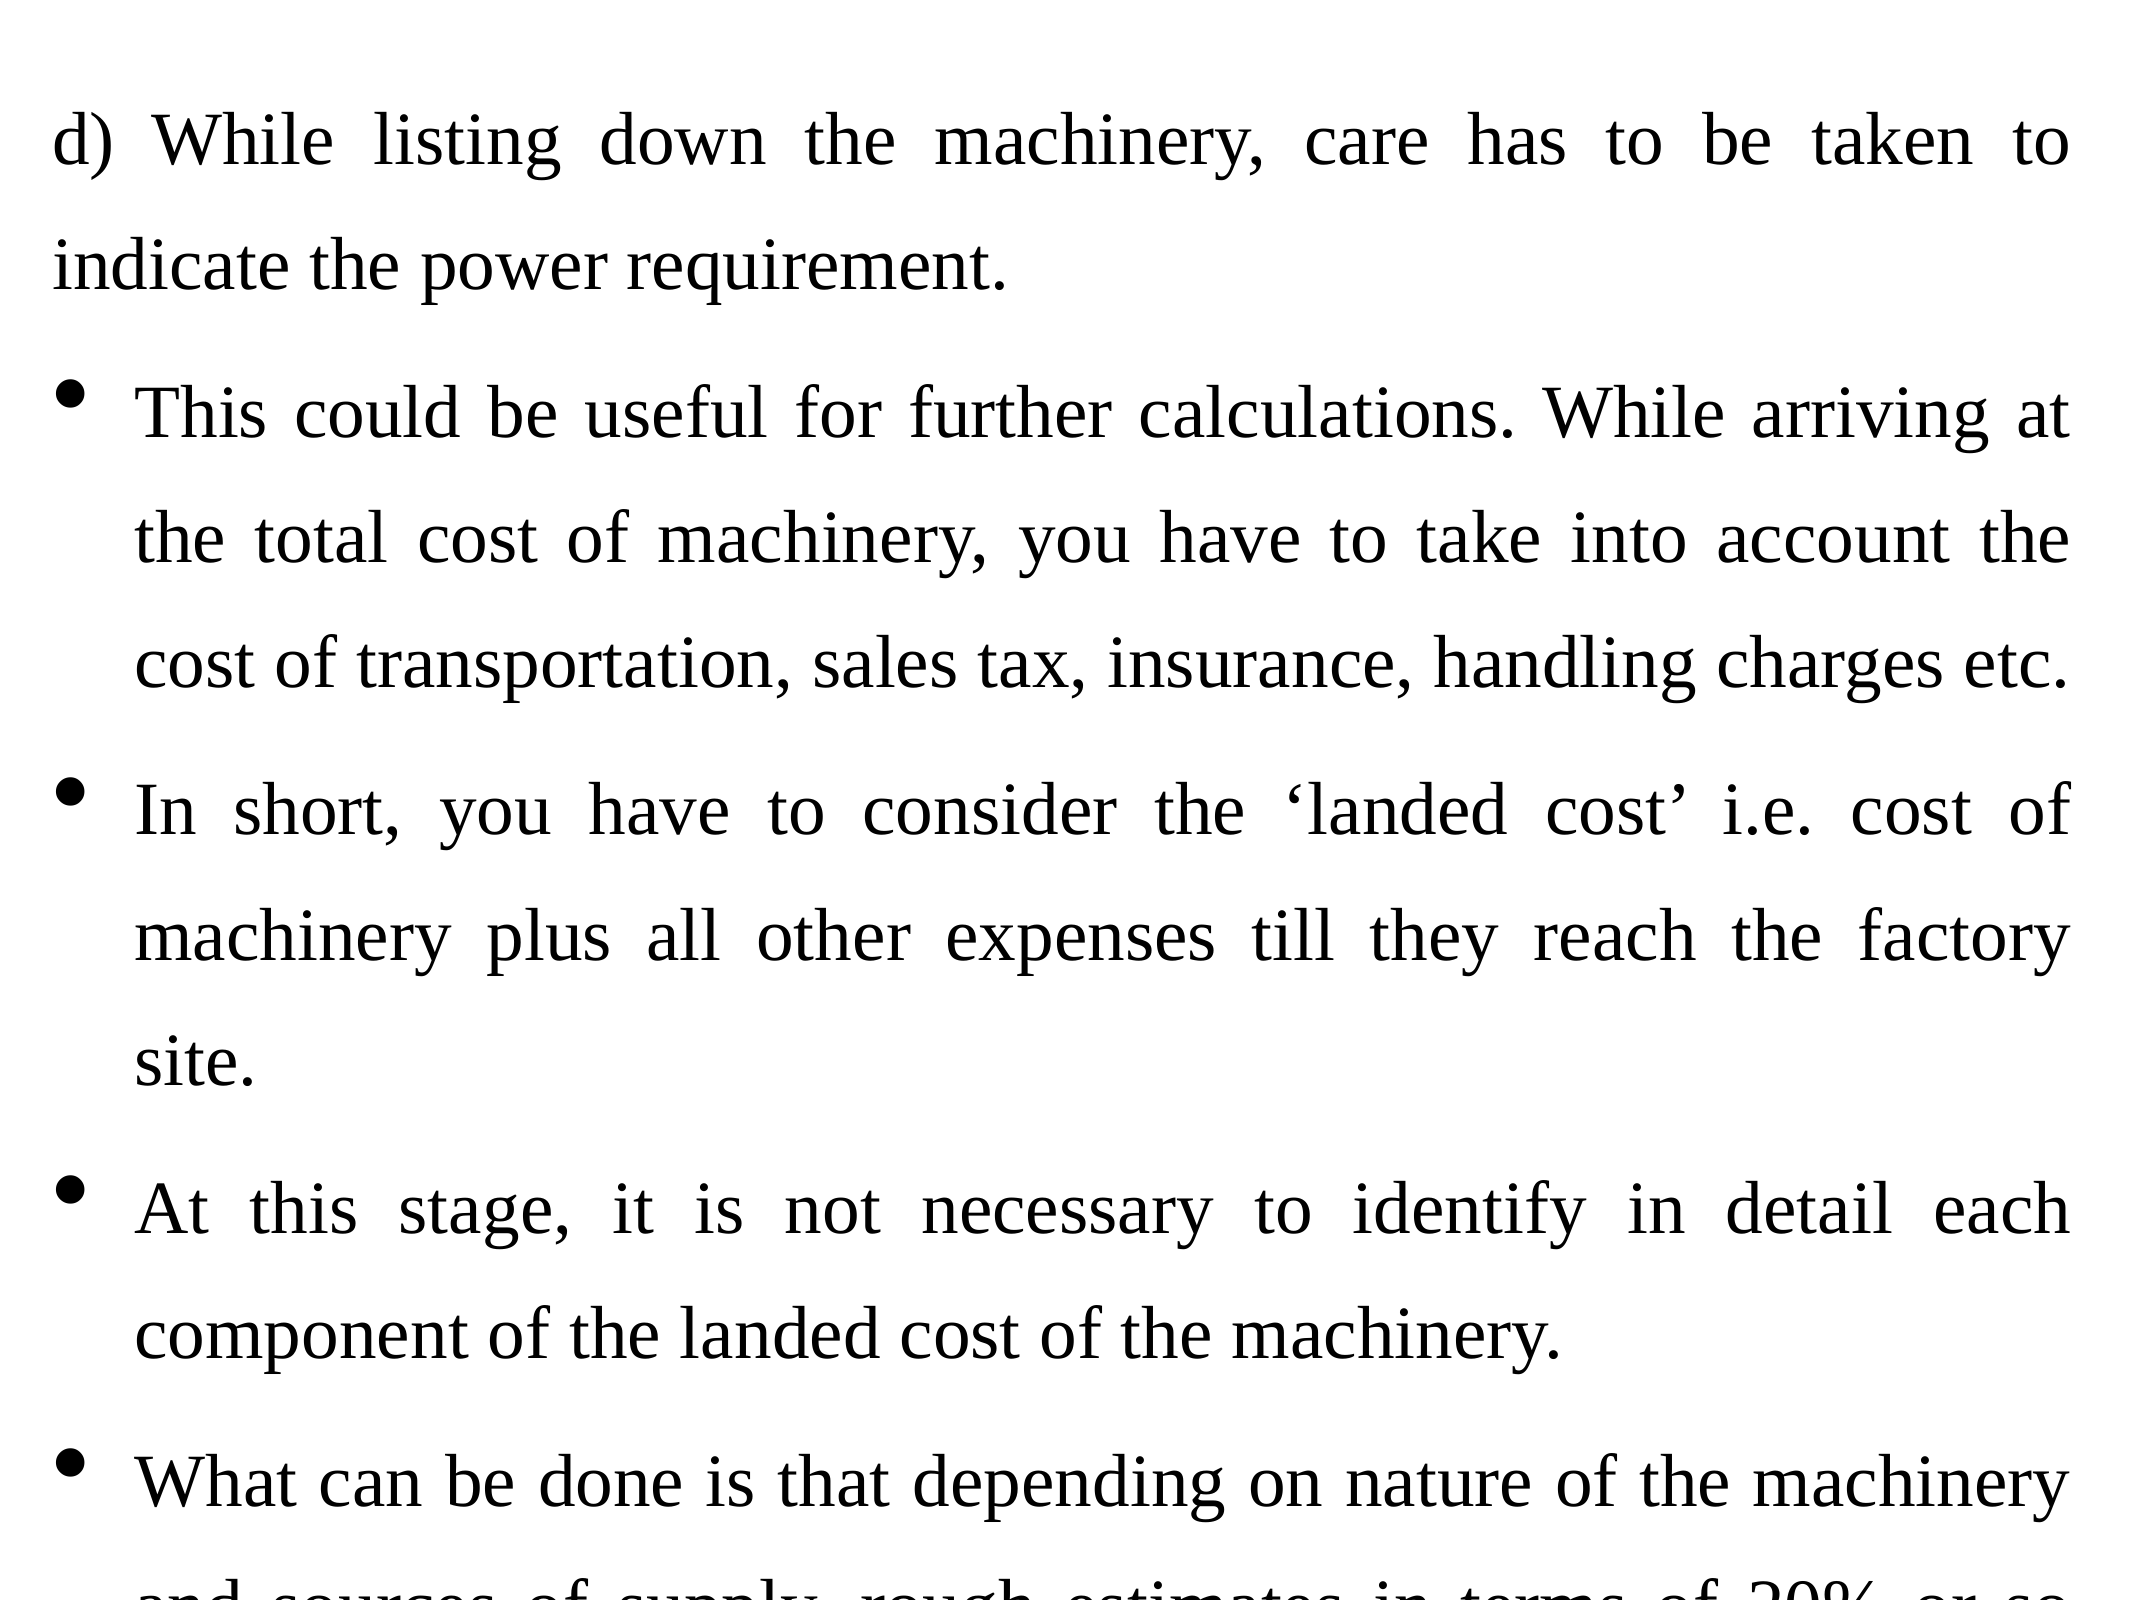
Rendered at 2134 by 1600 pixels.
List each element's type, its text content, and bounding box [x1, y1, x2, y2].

list d) While listing down the machinery, care has to be taken to indicate the power requirement. This could be useful for further calculations. While arriving at the total cost of machinery, you have to take into account the cost of transportation, sales tax, insurance, handling charges etc. In short, you have to consider the ‘landed cost’ i.e. cost of machinery plus all other expenses till they reach the factory site. At this stage, it is not necessary to identify in detail each component of the landed cost of the machinery. What can be done is that depending on nature of the machinery and sources of supply, rough estimates in terms of 20% or so the quoted price of the machinery can be made and added to the total cost of the machinery. Any extra charges for installation/erection of the machinery must also form a part of the cost under this head. [43, 45, 2083, 1572]
